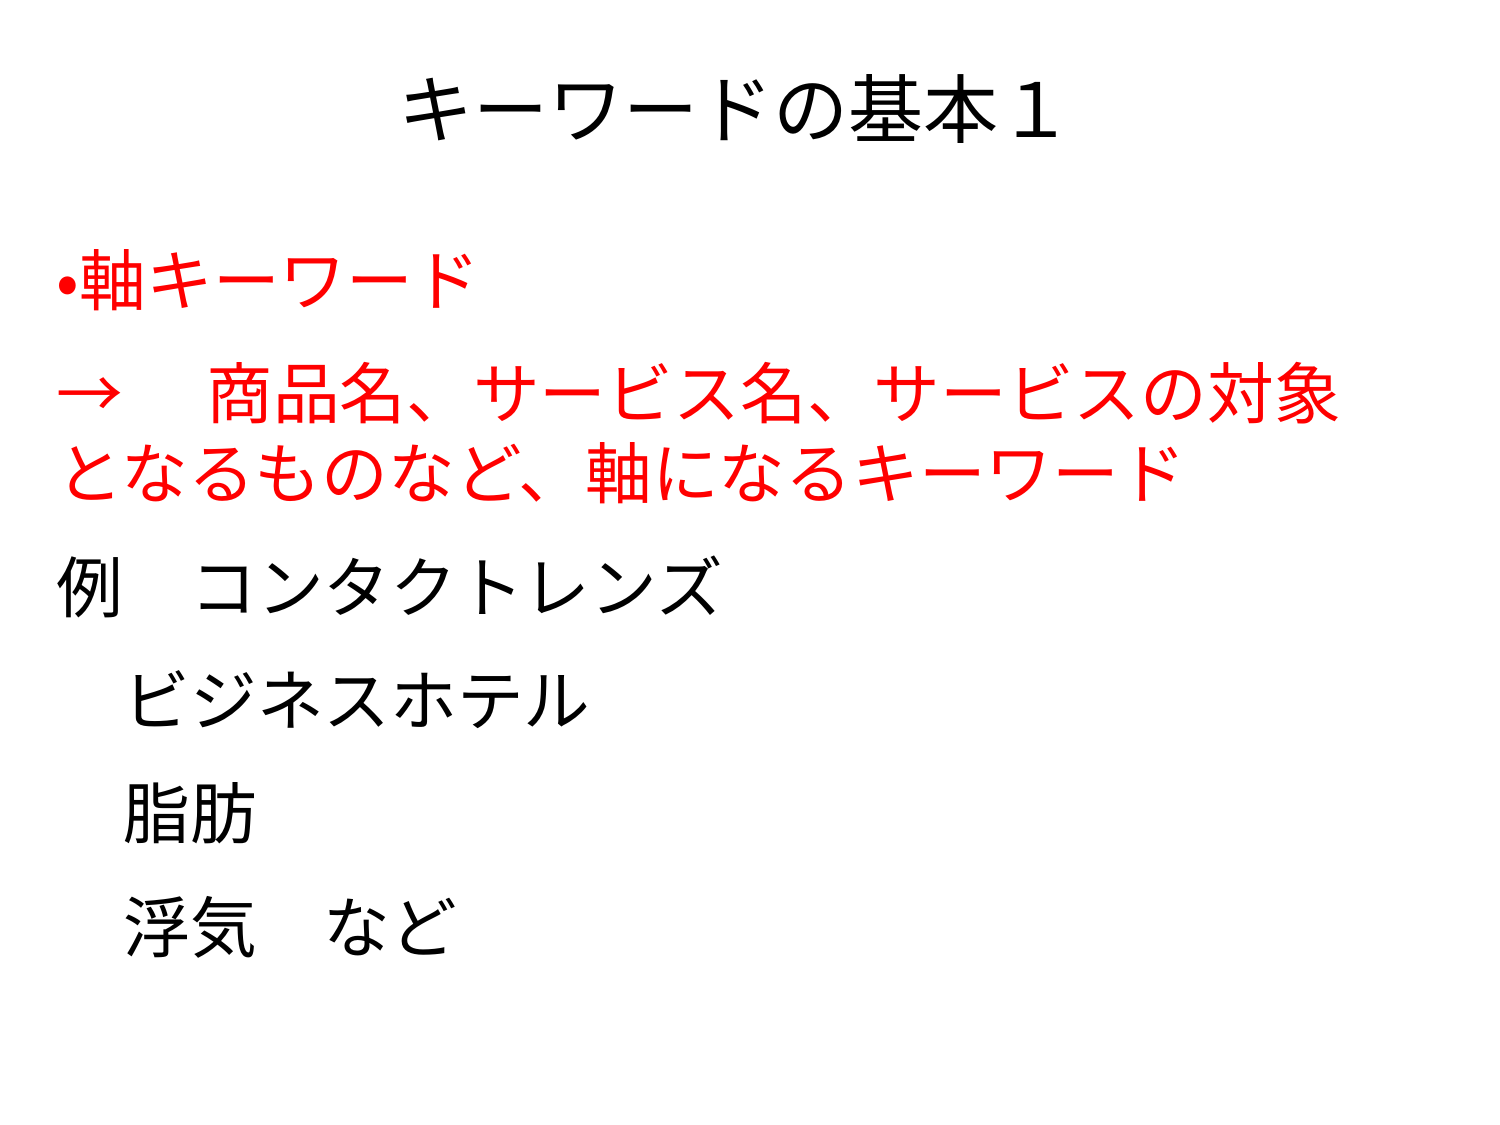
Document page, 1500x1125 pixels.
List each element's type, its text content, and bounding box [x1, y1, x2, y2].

title キーワードの基本１ [206, 54, 1147, 156]
text_box ・軸キーワード → 商品名、サービス名、サービスの対象となるものなど、軸になるキーワード 例 コンタクトレンズ ビジネスホテル 脂肪 浮気 など [42, 231, 1363, 973]
